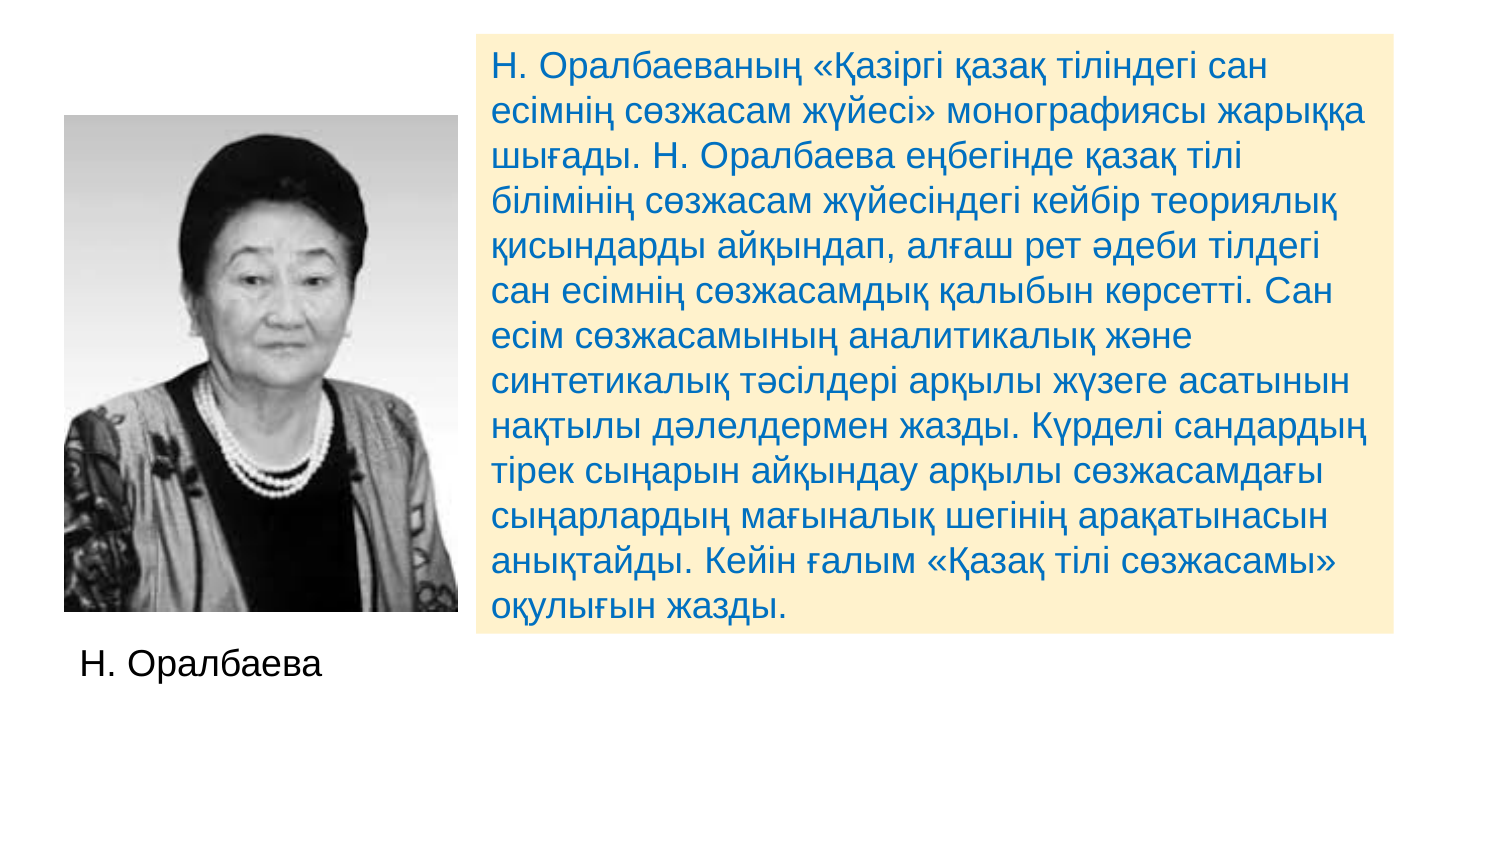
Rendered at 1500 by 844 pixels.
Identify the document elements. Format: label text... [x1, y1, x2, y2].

text_box Н. Оралбаеваның «Қазіргі қазақ тіліндегі сан есімнің сөзжасам жүйесі» монографиясы жарыққа шығады. Н. Оралбаева еңбегінде қазақ тілі білімінің сөзжасам жүйесіндегі кейбір теориялық қисындарды айқындап, алғаш рет әдеби тілдегі сан есімнің сөзжасамдық қалыбын көрсетті. Сан есім сөзжасамының аналитикалық және синтетикалық тәсілдері арқылы жүзеге асатынын нақтылы дәлелдермен жазды. Күрделі сандардың тірек сыңарын айқындау арқылы сөзжасамдағы сыңарлардың мағыналық шегінің арақатынасын анықтайды. Кейін ғалым «Қазақ тілі сөзжасамы» оқулығын жазды. [476, 33, 1394, 634]
text_box Н. Оралбаева [64, 631, 467, 692]
picture [64, 115, 458, 612]
